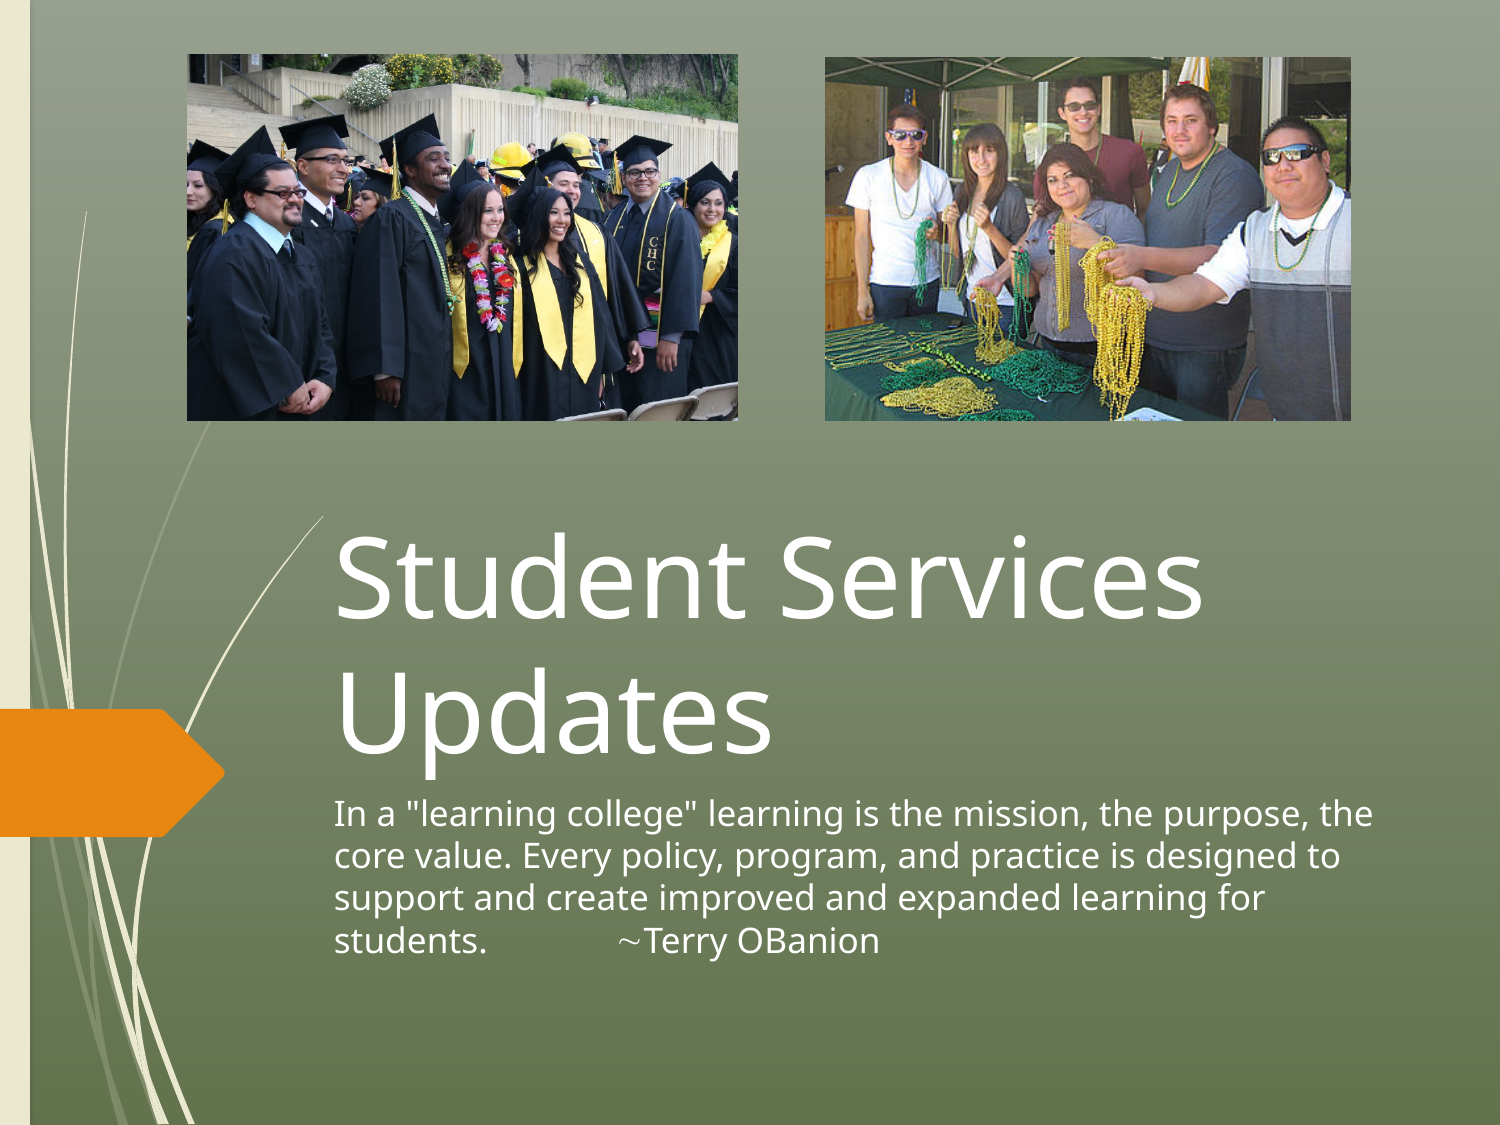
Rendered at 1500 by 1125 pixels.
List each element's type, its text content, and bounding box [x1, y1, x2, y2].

picture [187, 54, 738, 421]
picture [824, 57, 1351, 421]
title Student Services Updates [318, 412, 1402, 783]
subtitle In a "learning college" learning is the mission, the purpose, the core value. Every policy, program, and practice is designed to support and create improved and expanded learning for students. Terry OBanion [318, 783, 1402, 969]
